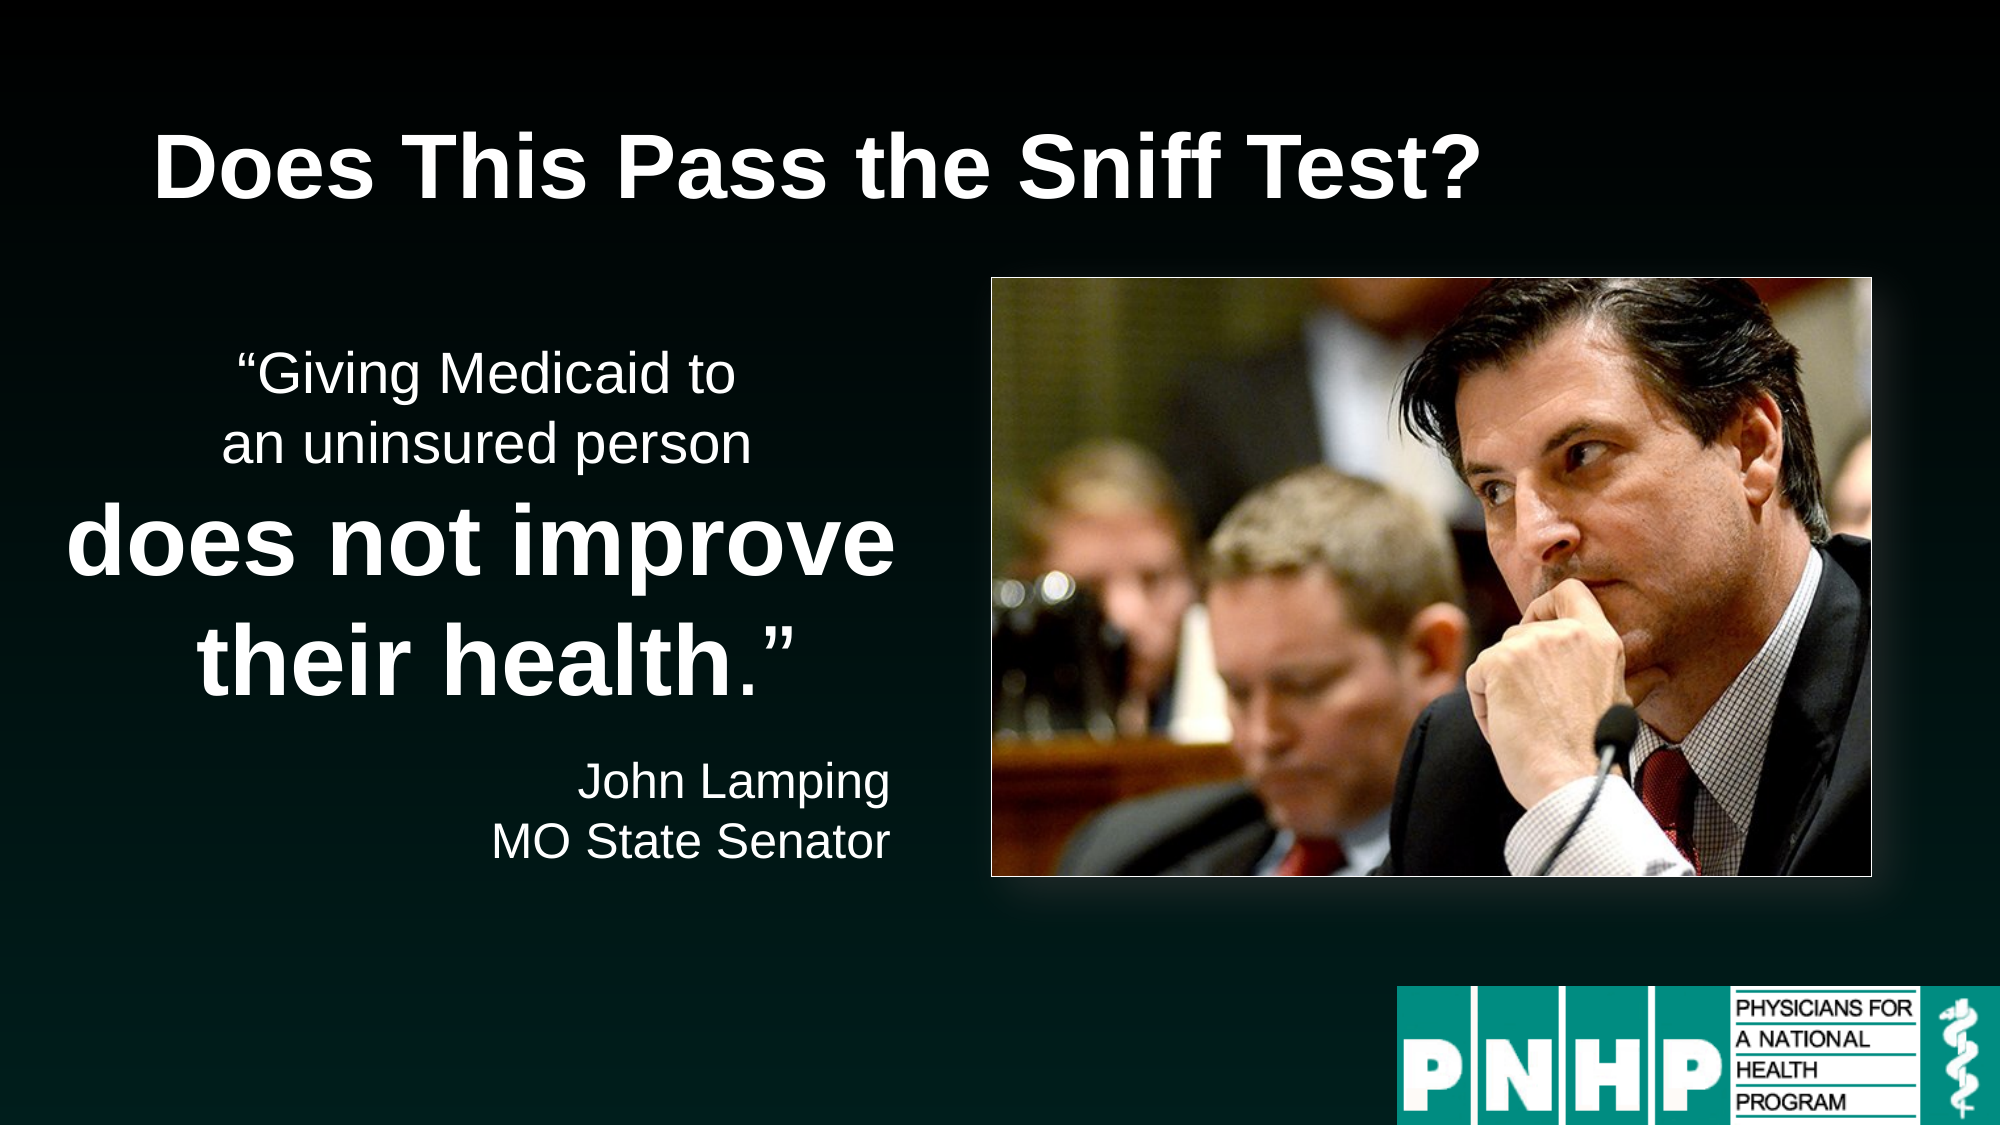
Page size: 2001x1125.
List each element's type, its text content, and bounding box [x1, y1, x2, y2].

picture [1397, 986, 2000, 1125]
text_box John Lamping MO State Senator [355, 740, 906, 876]
text_box “Giving Medicaid to an uninsured person does not improve their health.” [0, 327, 991, 723]
title Does This Pass the Sniff Test? [137, 59, 1863, 278]
picture [991, 277, 1872, 877]
